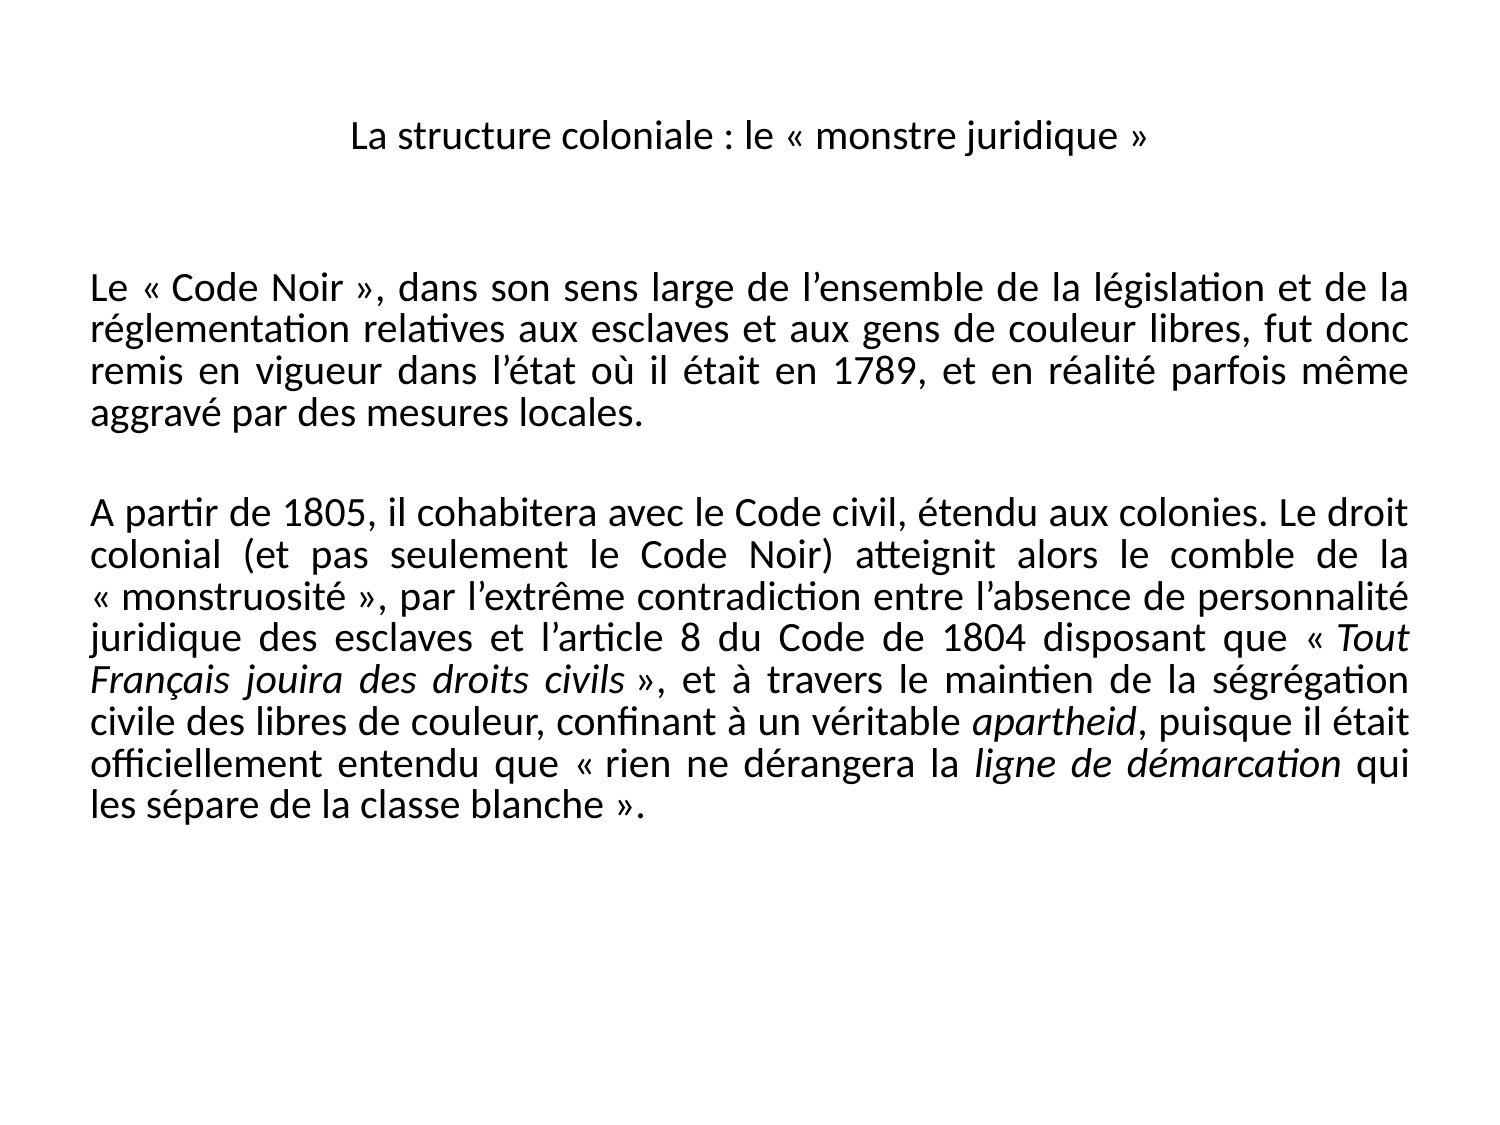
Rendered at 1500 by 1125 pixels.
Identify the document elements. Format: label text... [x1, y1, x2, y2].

title La structure coloniale : le « monstre juridique » [75, 45, 1425, 233]
list Le « Code Noir », dans son sens large de l’ensemble de la législation et de la réglementation relatives aux esclaves et aux gens de couleur libres, fut donc remis en vigueur dans l’état où il était en 1789, et en réalité parfois même aggravé par des mesures locales. A partir de 1805, il cohabitera avec le Code civil, étendu aux colonies. Le droit colonial (et pas seulement le Code Noir) atteignit alors le comble de la « monstruosité », par l’extrême contradiction entre l’absence de personnalité juridique des esclaves et l’article 8 du Code de 1804 disposant que « Tout Français jouira des droits civils », et à travers le maintien de la ségrégation civile des libres de couleur, confinant à un véritable apartheid, puisque il était officiellement entendu que « rien ne dérangera la ligne de démarcation qui les sépare de la classe blanche ». [75, 262, 1425, 1005]
